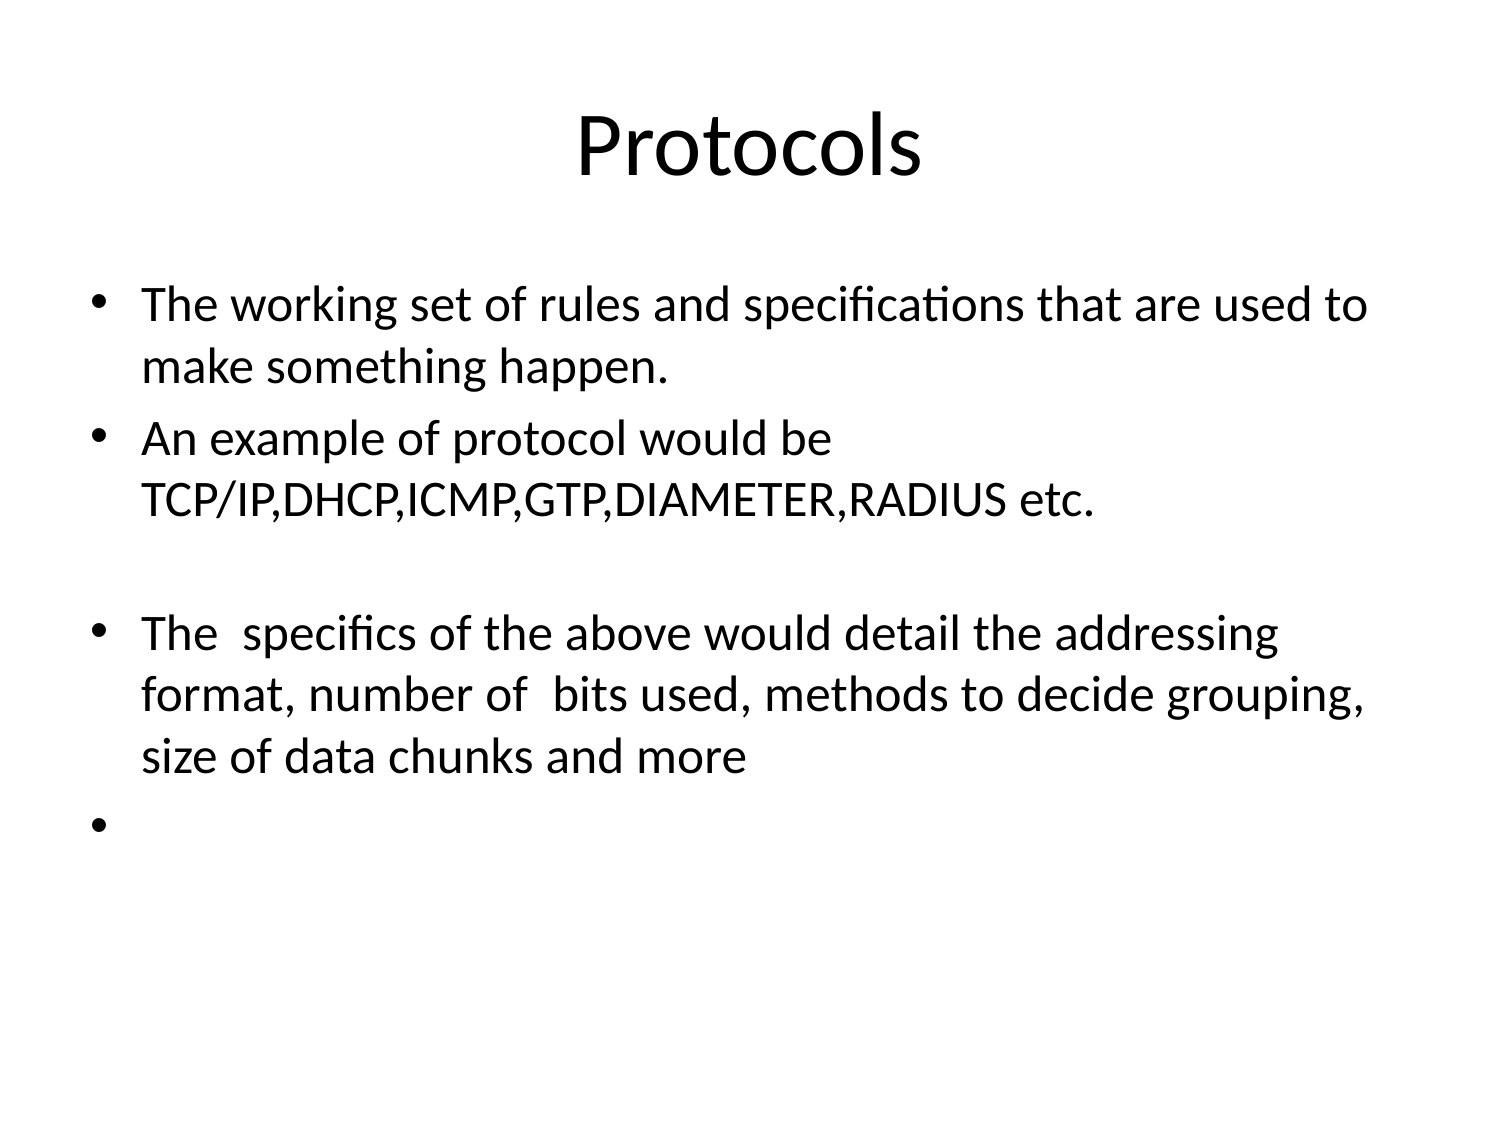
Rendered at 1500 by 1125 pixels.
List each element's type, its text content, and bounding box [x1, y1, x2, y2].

list The working set of rules and specifications that are used to make something happen. An example of protocol would be TCP/IP,DHCP,ICMP,GTP,DIAMETER,RADIUS etc. The specifics of the above would detail the addressing format, number of bits used, methods to decide grouping, size of data chunks and more [75, 262, 1425, 1005]
title Protocols [75, 45, 1425, 233]
